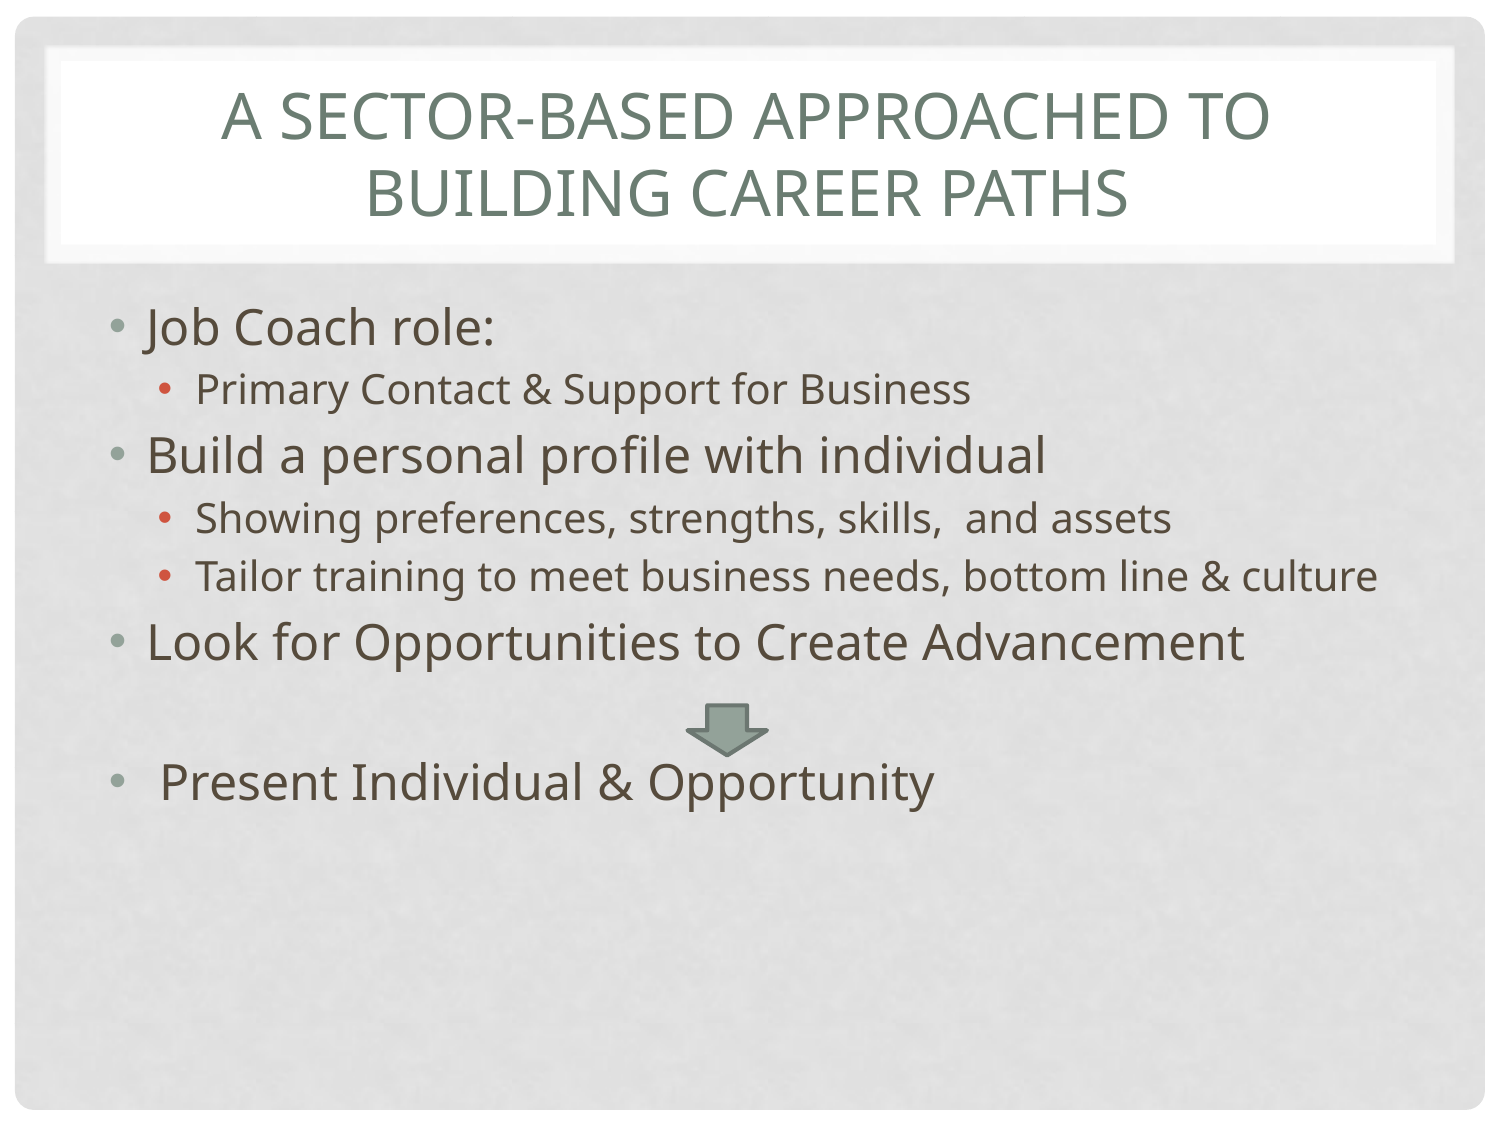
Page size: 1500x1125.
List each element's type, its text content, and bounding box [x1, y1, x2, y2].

list Job Coach role: Primary Contact & Support for Business Build a personal profile with individual Showing preferences, strengths, skills, and assets Tailor training to meet business needs, bottom line & culture Look for Opportunities to Create Advancement Present Individual & Opportunity [75, 287, 1425, 1005]
title A Sector-Based Approached to BuilDing Career Paths [69, 66, 1425, 238]
text_box [685, 703, 769, 758]
